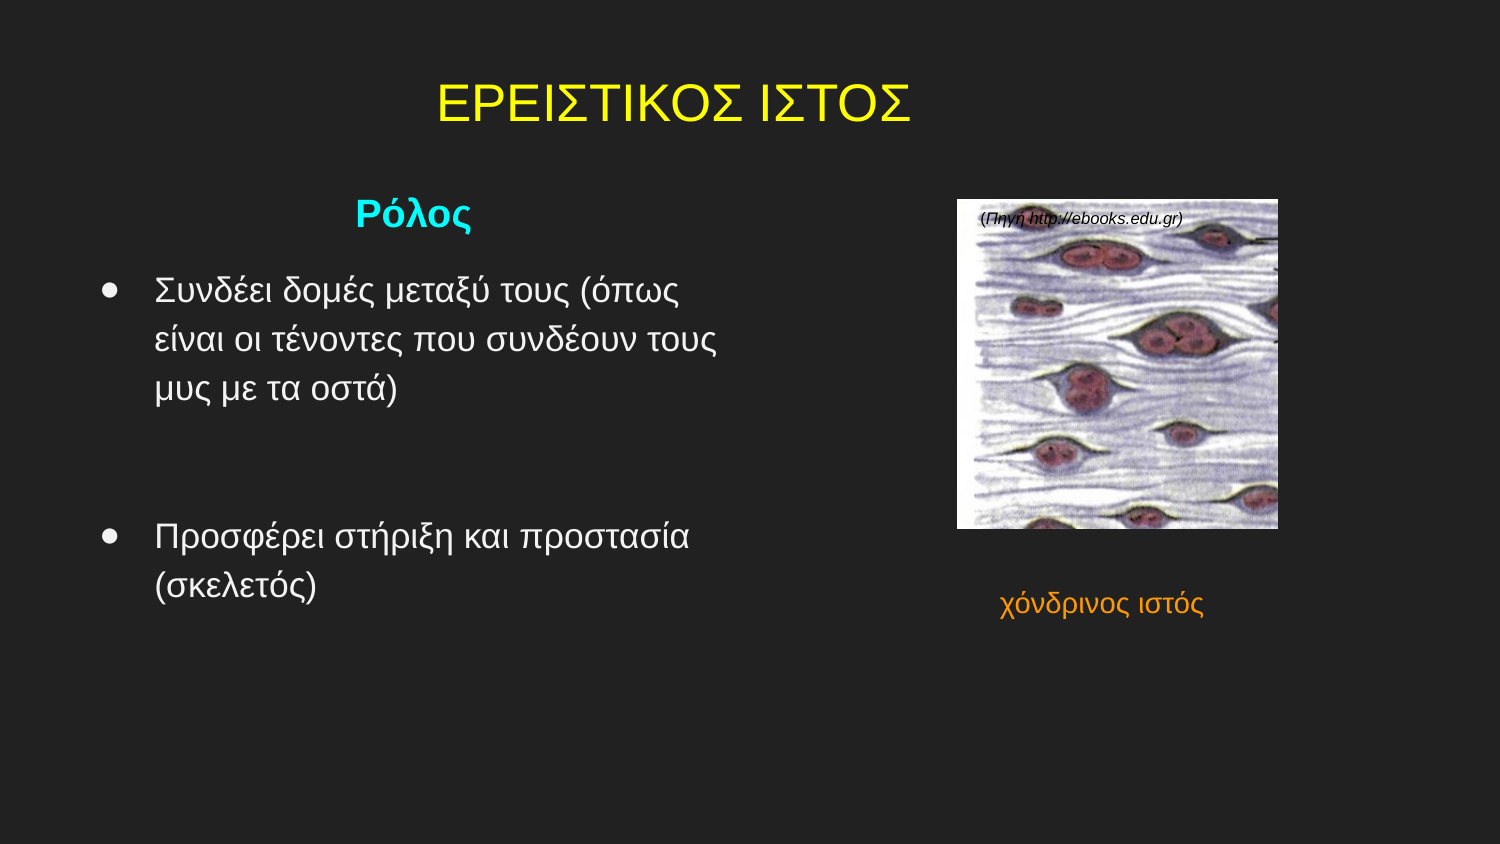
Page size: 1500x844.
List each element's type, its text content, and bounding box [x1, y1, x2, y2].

list Ρόλος Συνδέει δομές μεταξύ τους (όπως είναι οι τένοντες που συνδέουν τους μυς με τα οστά) Προσφέρει στήριξη και προστασία (σκελετός) [64, 166, 764, 780]
picture [956, 198, 1279, 529]
text_box (Πηγή http://ebooks.edu.gr) [957, 180, 1297, 245]
title ΕΡΕΙΣΤΙΚΟΣ ΙΣΤΟΣ [240, 53, 1109, 148]
text_box χόνδρινος ιστός [985, 569, 1227, 634]
